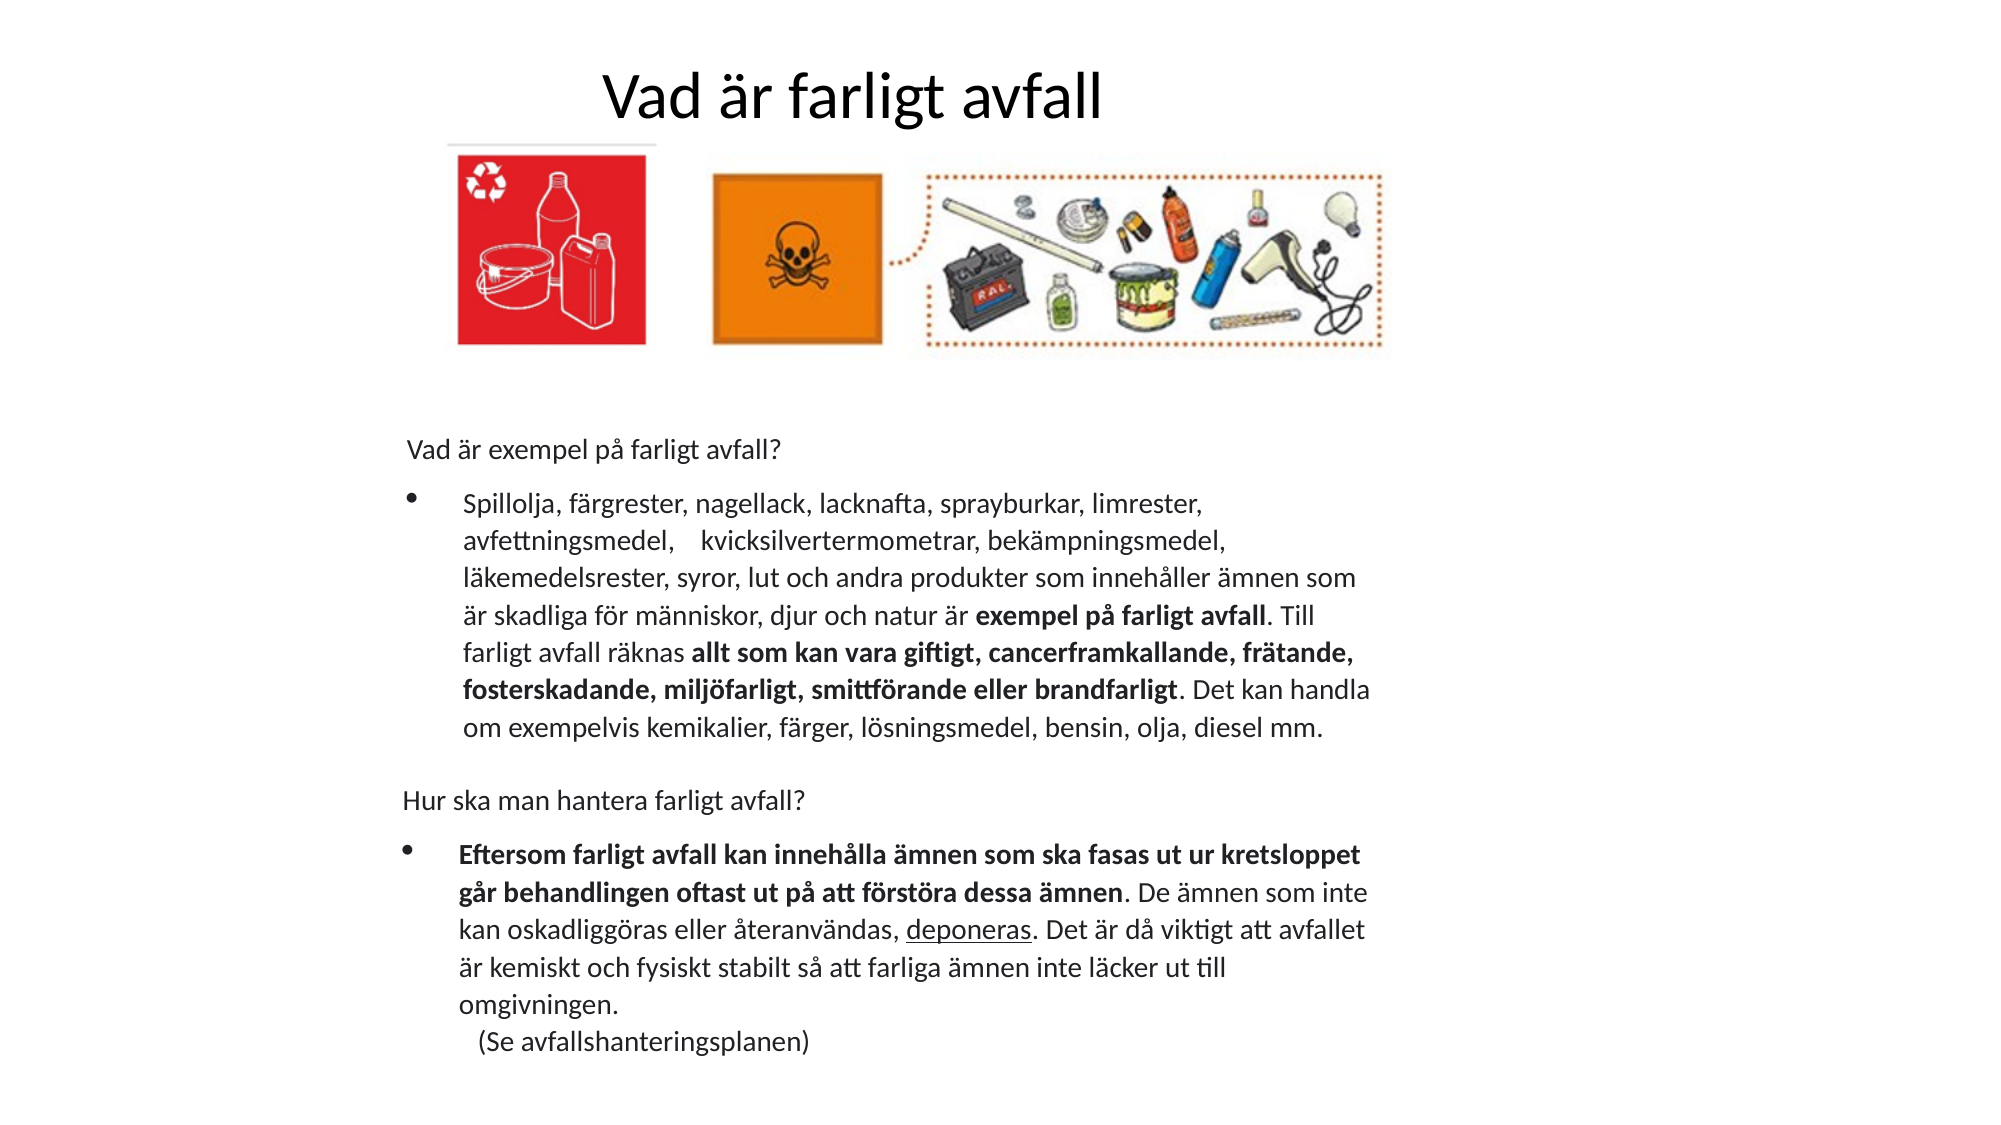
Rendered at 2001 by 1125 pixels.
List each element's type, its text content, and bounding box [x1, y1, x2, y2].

text_box Vad är farligt avfall [572, 38, 1132, 133]
picture [424, 133, 1392, 410]
text_box Hur ska man hantera farligt avfall? Eftersom farligt avfall kan innehålla ämnen som ska fasas ut ur kretsloppet går behandlingen oftast ut på att förstöra dessa ämnen. De ämnen som inte kan oskadliggöras eller återanvändas, deponeras. Det är då viktigt att avfallet är kemiskt och fysiskt stabilt så att farliga ämnen inte läcker ut till omgivningen. (Se avfallshanteringsplanen) [387, 771, 1388, 1065]
text_box Vad är exempel på farligt avfall? Spillolja, färgrester, nagellack, lacknafta, sprayburkar, limrester, avfettningsmedel, kvicksilvertermometrar, bekämpningsmedel, läkemedelsrester, syror, lut och andra produkter som innehåller ämnen som är skadliga för människor, djur och natur är exempel på farligt avfall. Till farligt avfall räknas allt som kan vara giftigt, cancerframkallande, frätande, fosterskadande, miljöfarligt, smittförande eller brandfarligt. Det kan handla om exempelvis kemikalier, färger, lösningsmedel, bensin, olja, diesel mm. [392, 420, 1392, 751]
